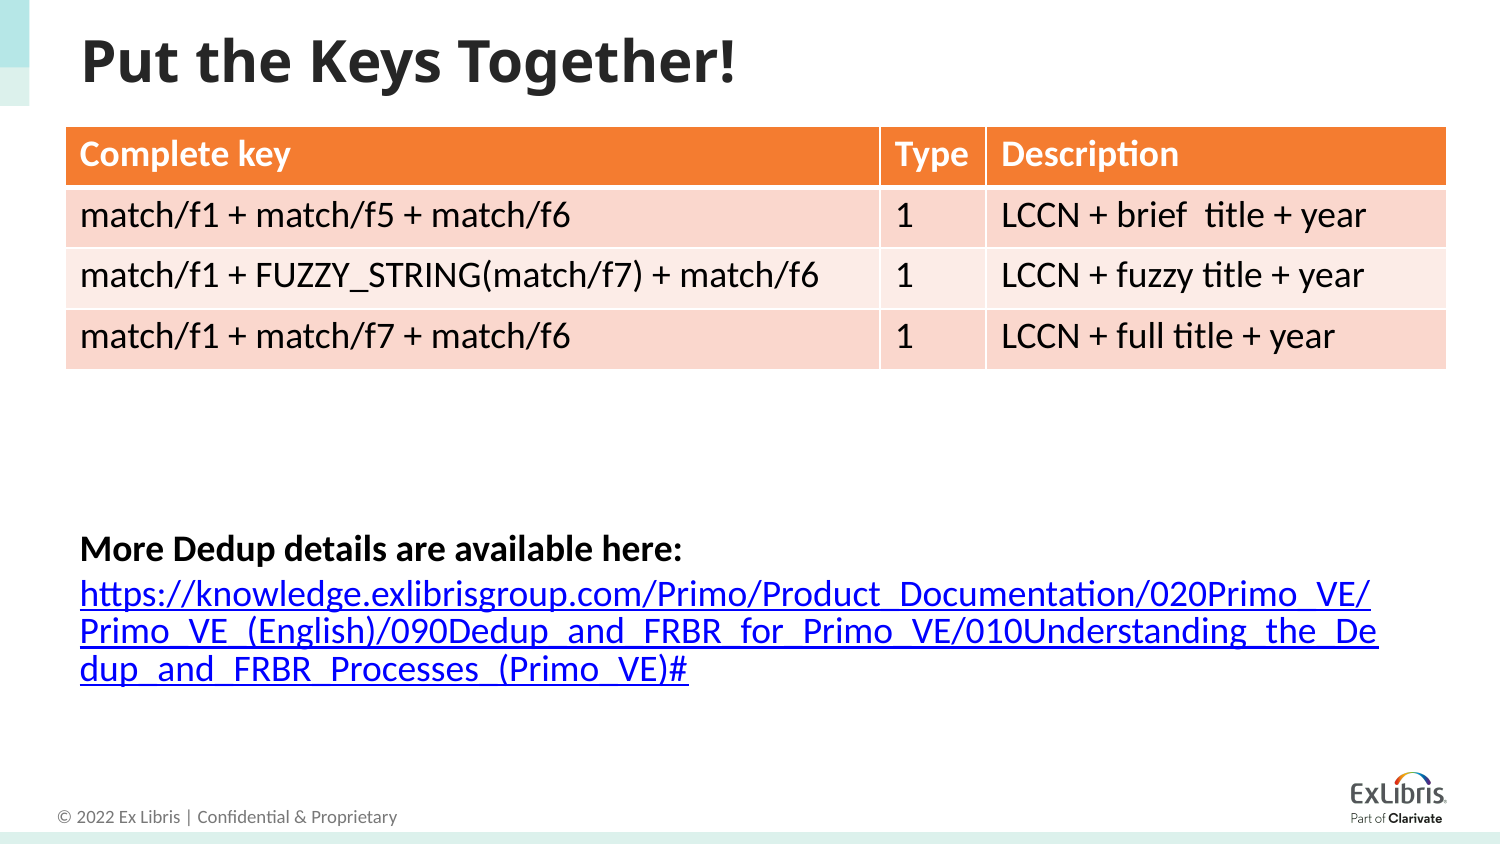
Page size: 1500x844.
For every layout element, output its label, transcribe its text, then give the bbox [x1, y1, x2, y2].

table_cell 1 [881, 310, 985, 369]
table_cell 1 [881, 249, 985, 308]
table_header Description [987, 127, 1446, 185]
table_cell match/f1 + match/f5 + match/f6 [66, 190, 879, 247]
table_cell LCCN + full title + year [987, 310, 1446, 369]
table_cell match/f1 + FUZZY_STRING(match/f7) + match/f6 [66, 249, 879, 308]
title Put the Keys Together! [64, 11, 1447, 107]
text_box More Dedup details are available here: https://knowledge.exlibrisgroup.com/Primo/Product_Documentation/020Primo_VE/Primo_VE_(English)/090Dedup_and_FRBR_for_Primo_VE/010Understanding_the_Dedup_and_FRBR_Processes_(Primo_VE)# [64, 516, 1400, 667]
table_cell LCCN + fuzzy title + year [987, 249, 1446, 308]
table_cell match/f1 + match/f7 + match/f6 [66, 310, 879, 369]
table_header Complete key [66, 127, 879, 185]
table_cell 1 [881, 190, 985, 247]
table_cell LCCN + brief title + year [987, 190, 1446, 247]
picture [1351, 772, 1447, 823]
table_header Type [881, 127, 985, 185]
